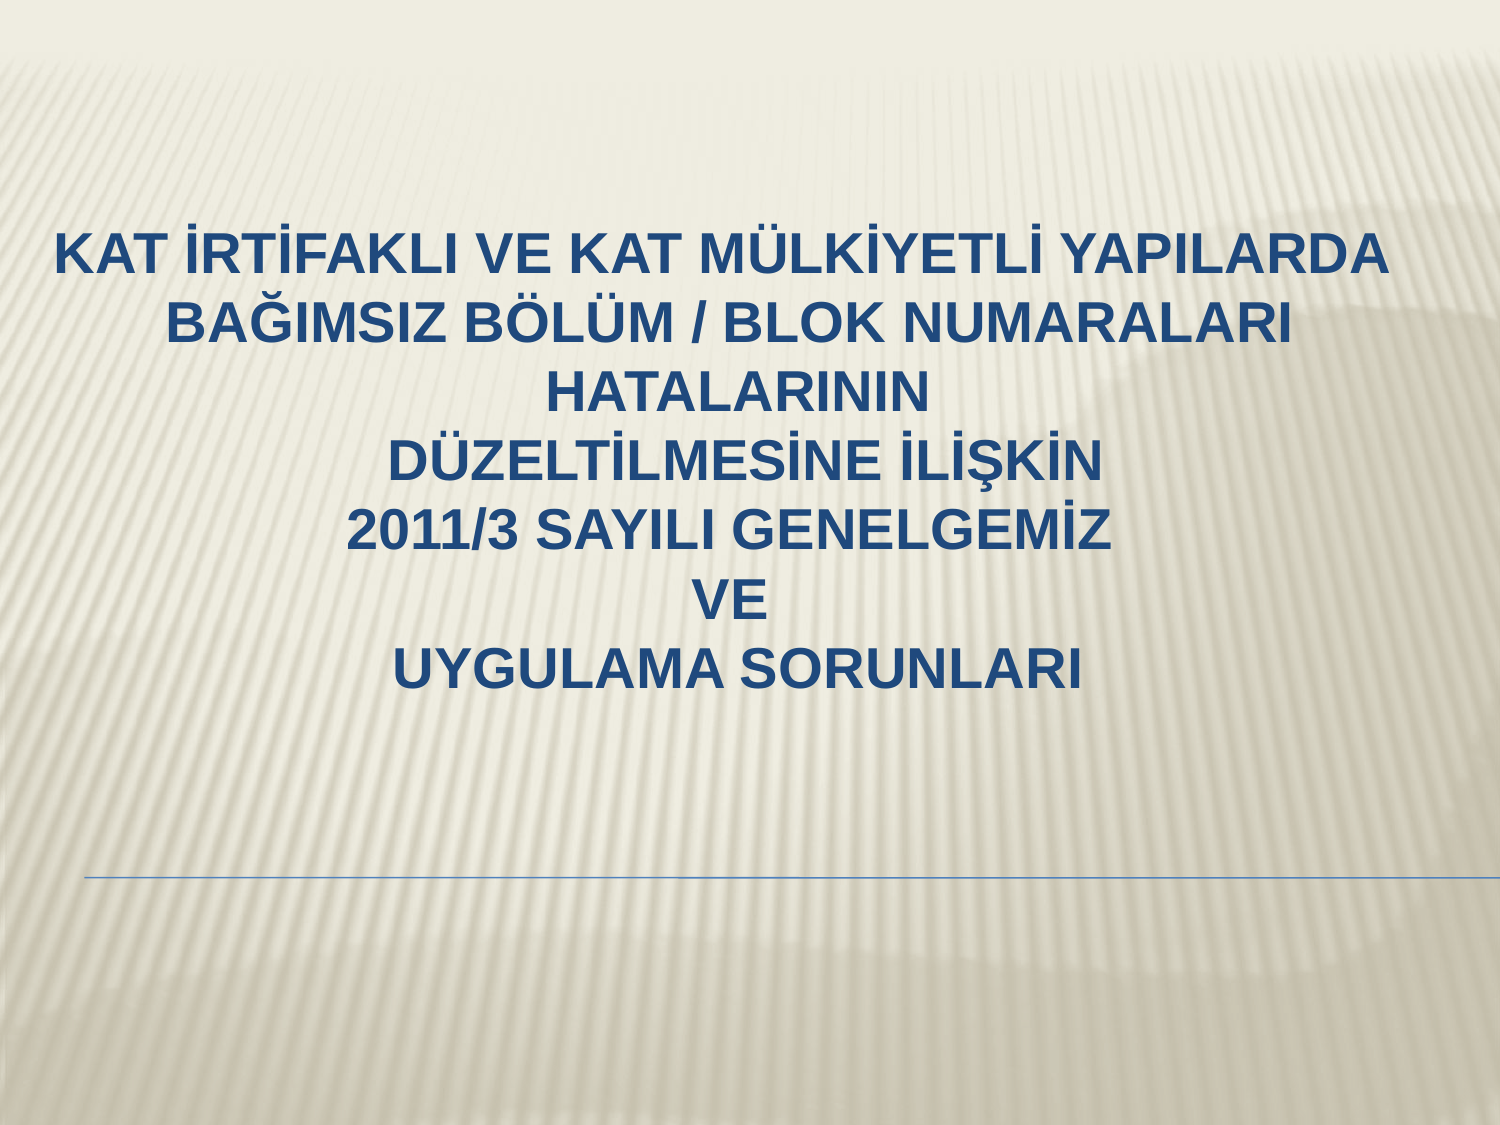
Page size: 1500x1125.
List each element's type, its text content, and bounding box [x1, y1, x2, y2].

title Kat İrtİfaklI ve kat mülkİyetlİ yapIlarda BAĞIMSIZ BÖLÜM / blok numaralarI hatalarInIn düzeltİlmesİne İlİşkİn 2011/3 sAYILI Genelgemİz ve uygulama sorunlarI [35, 208, 1442, 941]
